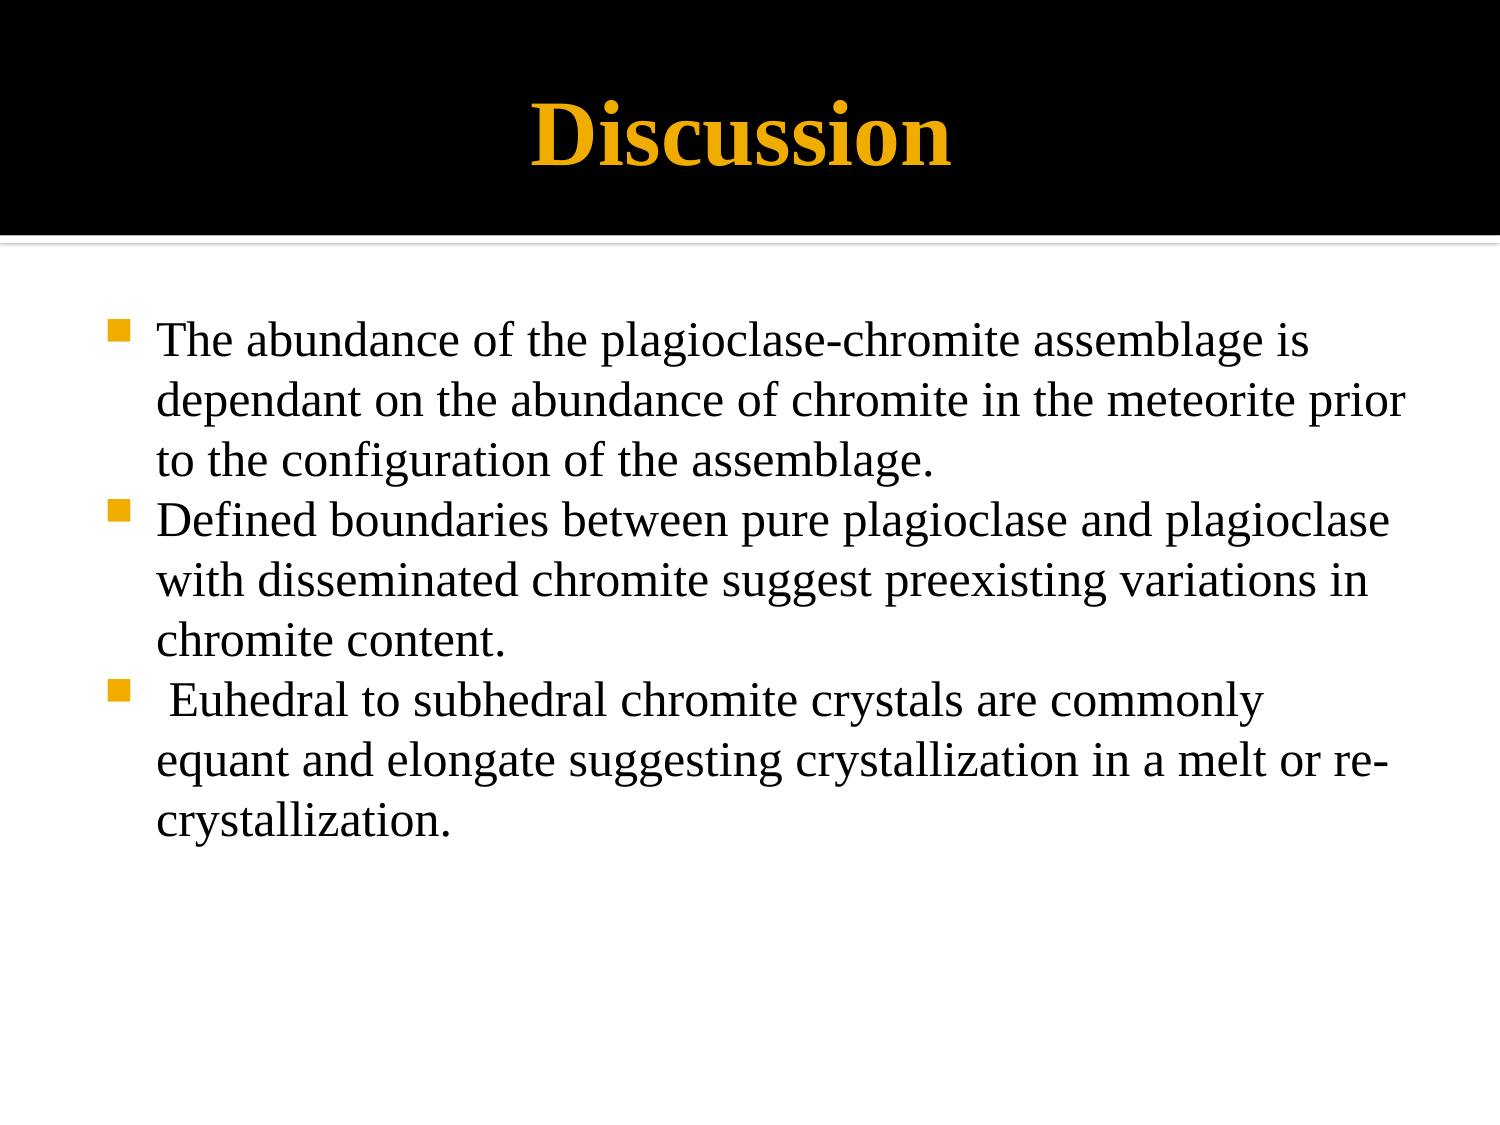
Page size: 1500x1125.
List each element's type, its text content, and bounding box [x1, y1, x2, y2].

list The abundance of the plagioclase-chromite assemblage is dependant on the abundance of chromite in the meteorite prior to the configuration of the assemblage. Defined boundaries between pure plagioclase and plagioclase with disseminated chromite suggest preexisting variations in chromite content. Euhedral to subhedral chromite crystals are commonly equant and elongate suggesting crystallization in a melt or re-crystallization. [75, 291, 1425, 1050]
title Discussion [75, 25, 1425, 231]
